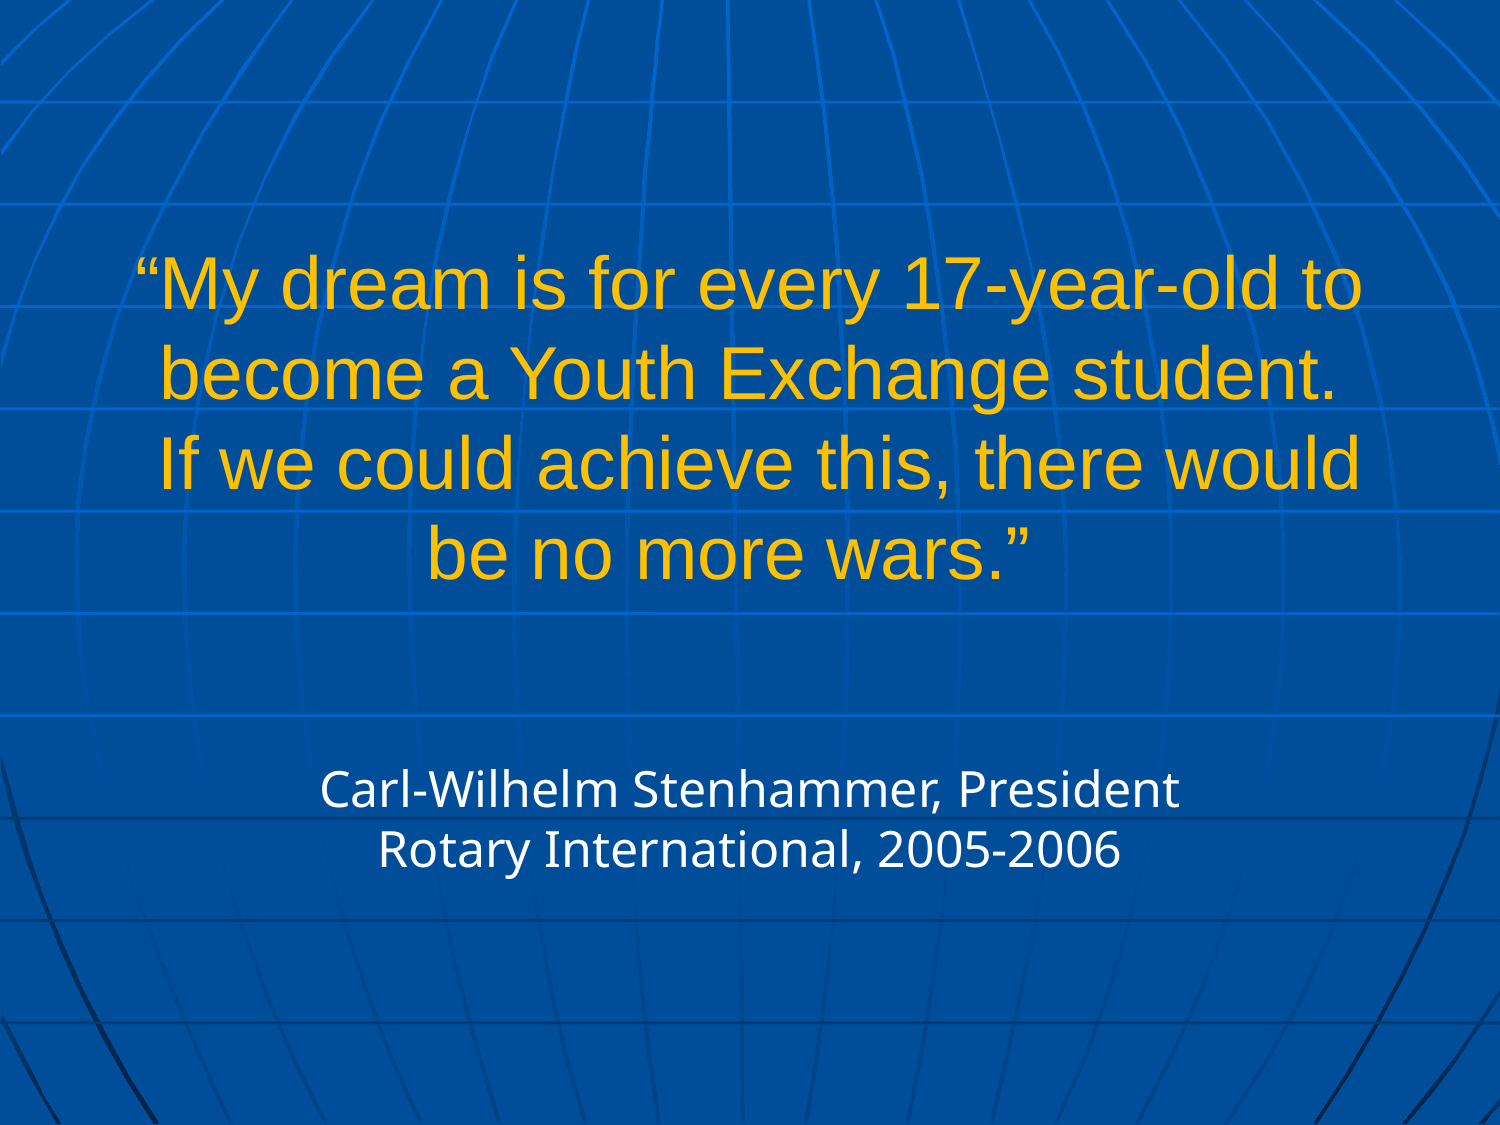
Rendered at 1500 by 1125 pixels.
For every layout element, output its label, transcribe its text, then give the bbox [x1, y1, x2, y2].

subtitle Carl-Wilhelm Stenhammer, President Rotary International, 2005-2006 [224, 749, 1276, 1038]
title “My dream is for every 17-year-old to become a Youth Exchange student. If we could achieve this, there would be no more wars.” [112, 224, 1388, 738]
